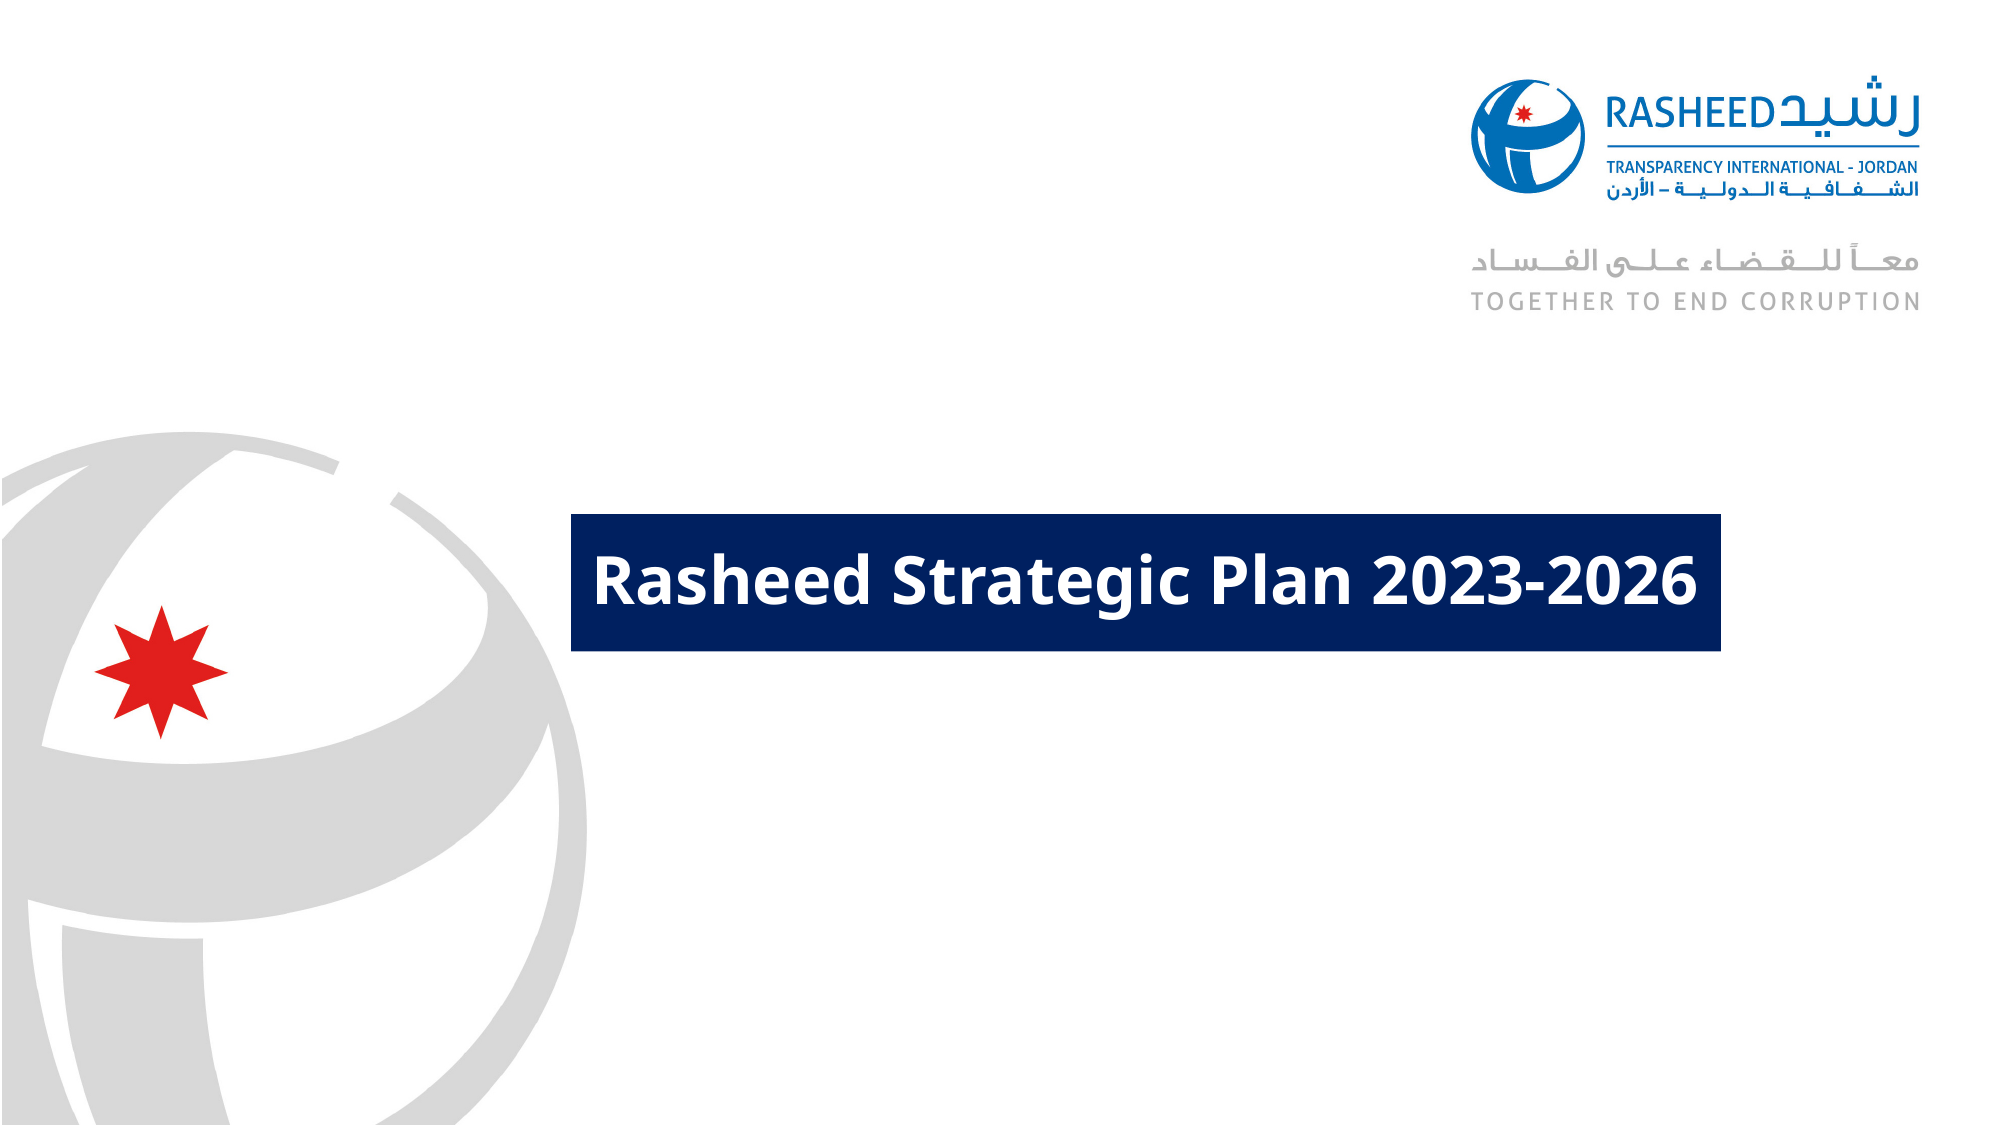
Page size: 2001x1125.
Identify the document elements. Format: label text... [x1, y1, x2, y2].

title Rasheed Strategic Plan 2023-2026 [571, 514, 1721, 652]
picture [2, 0, 1998, 1125]
